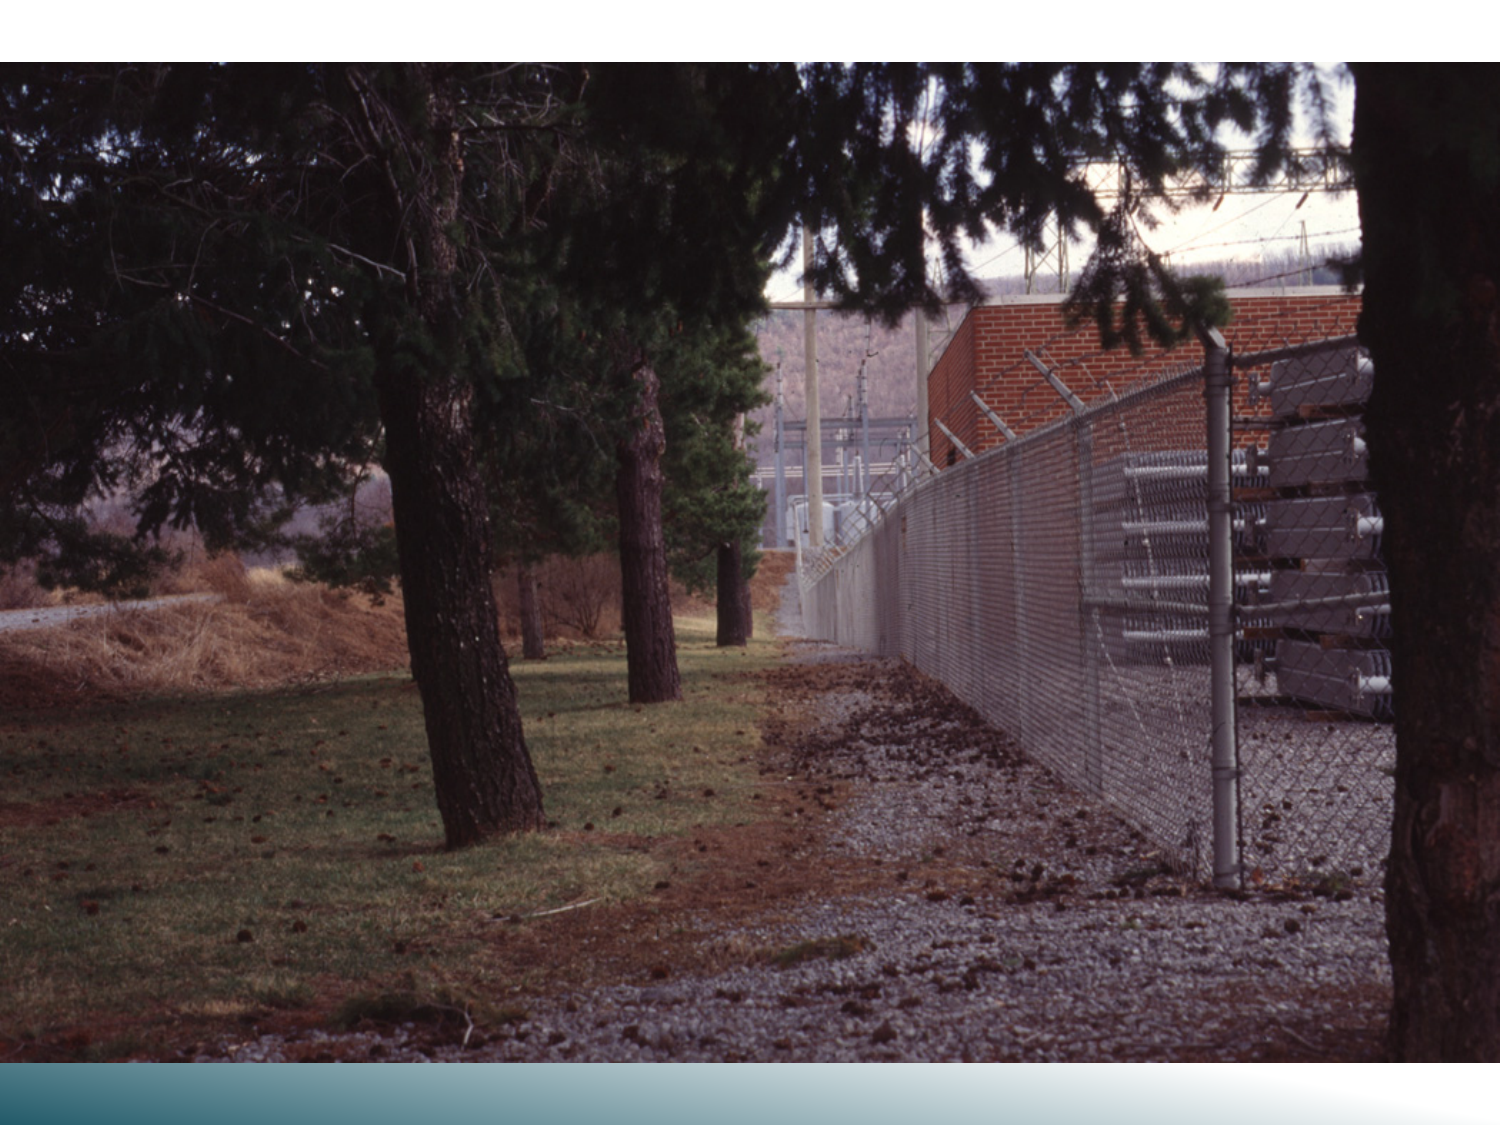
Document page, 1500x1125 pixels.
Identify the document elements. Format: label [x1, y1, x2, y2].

picture [0, 62, 1500, 1063]
